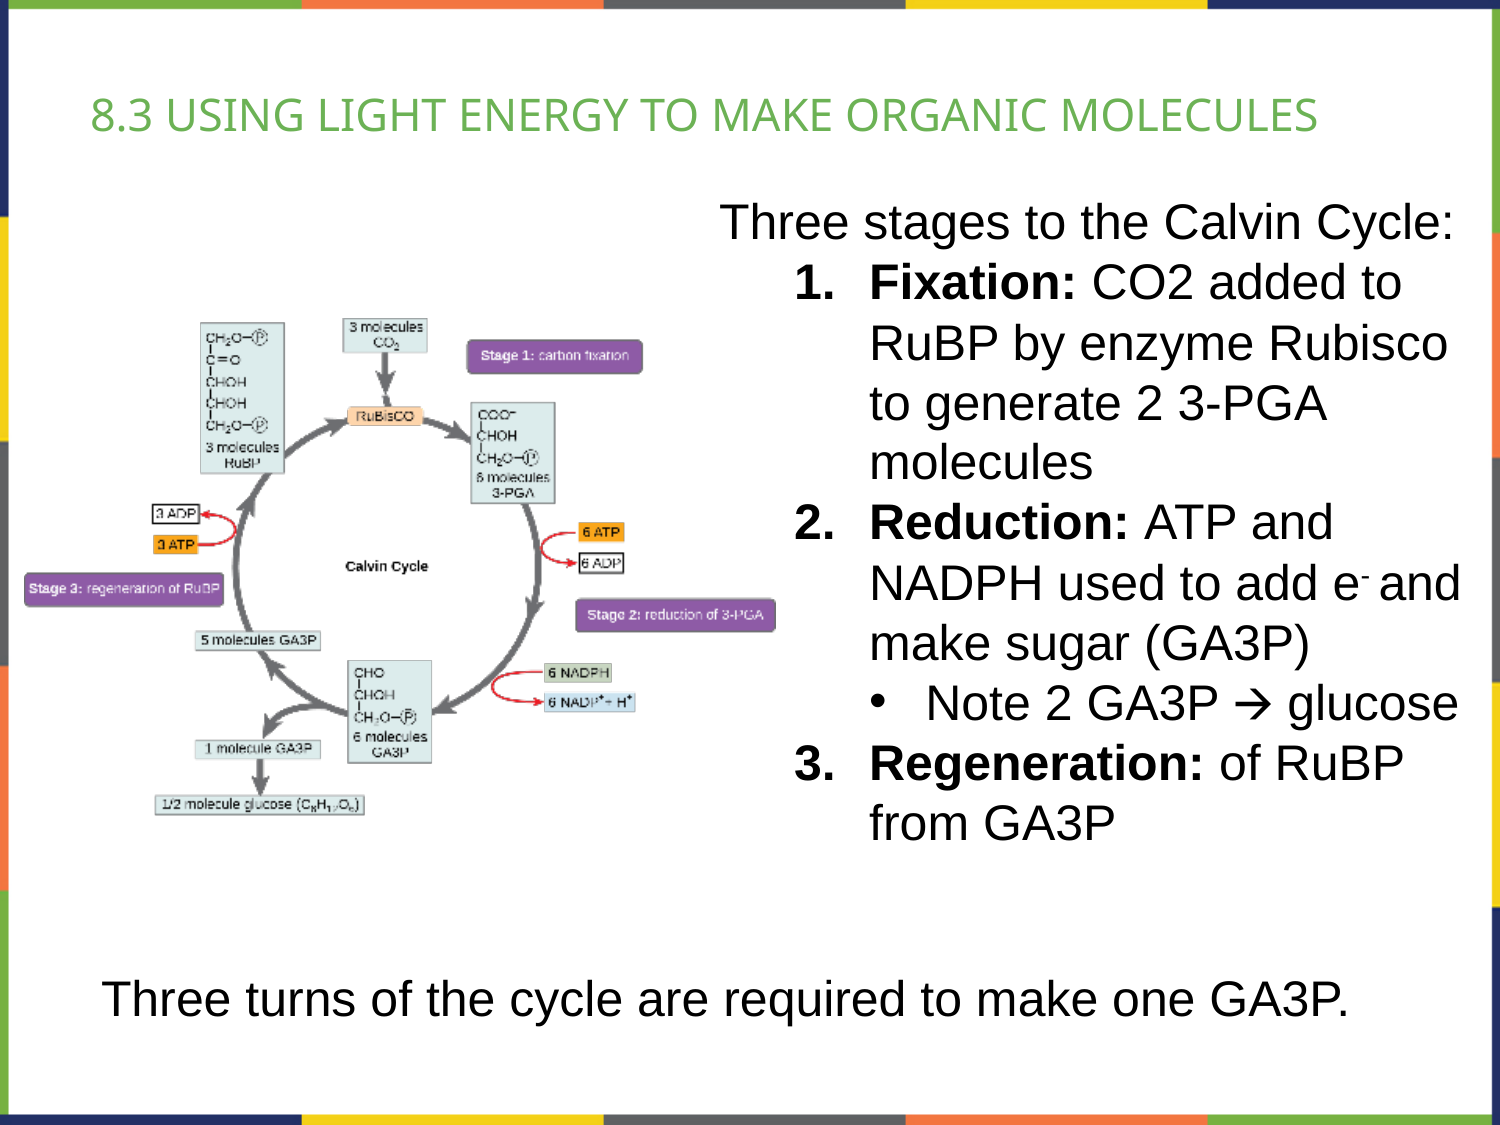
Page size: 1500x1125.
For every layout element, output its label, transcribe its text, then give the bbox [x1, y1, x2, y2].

title 8.3 USING LIGHT ENERGY TO MAKE ORGANIC MOLECULES [75, 39, 1398, 148]
text_box Three turns of the cycle are required to make one GA3P. [86, 958, 1418, 1096]
text_box Three stages to the Calvin Cycle: Fixation: CO2 added to RuBP by enzyme Rubisco to generate 2 3-PGA molecules Reduction: ATP and NADPH used to add e- and make sugar (GA3P) Note 2 GA3P 🡪 glucose Regeneration: of RuBP from GA3P [704, 182, 1488, 986]
picture [0, 0, 1500, 1125]
